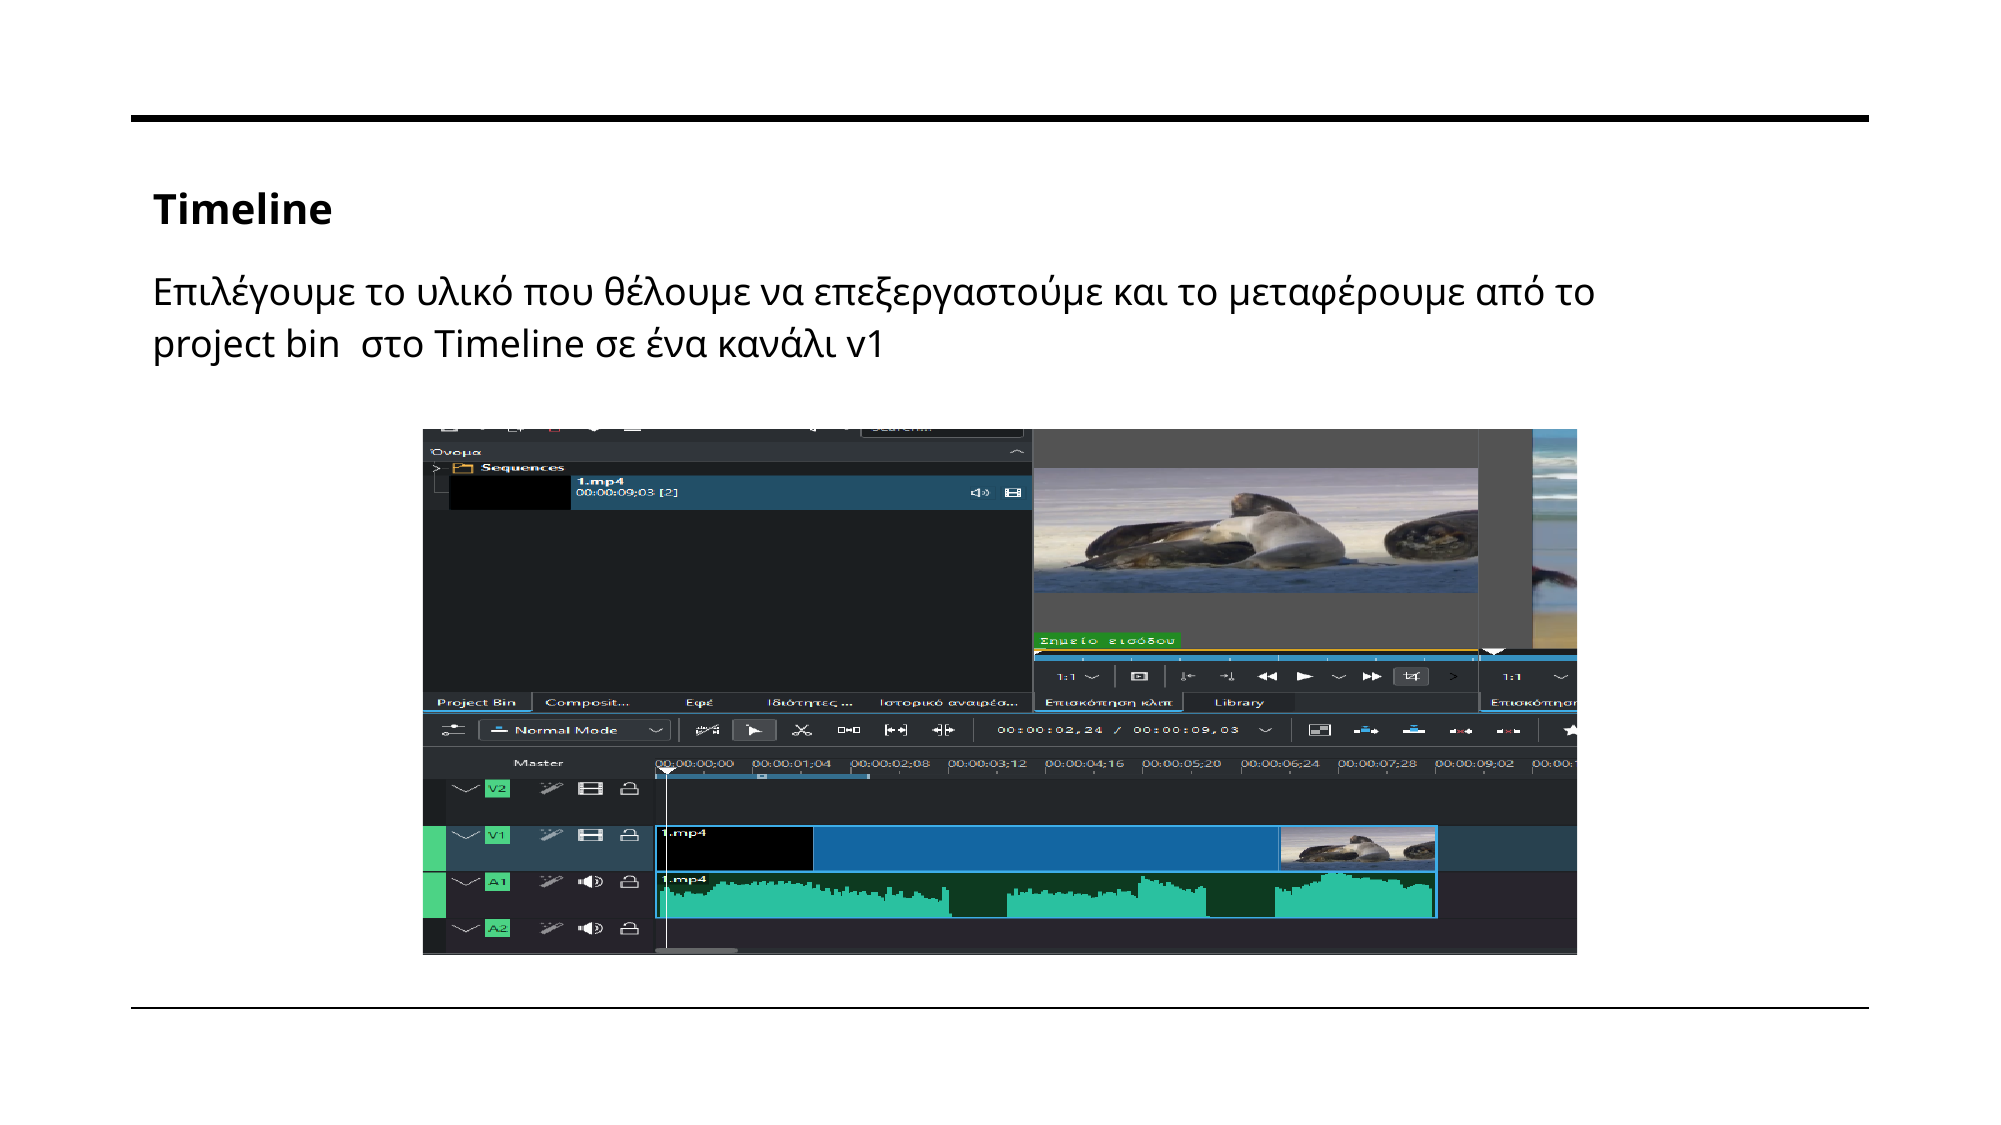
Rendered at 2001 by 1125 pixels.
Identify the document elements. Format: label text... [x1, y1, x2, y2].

text_box Επιλέγουμε το υλικό που θέλουμε να επεξεργαστούμε και το μεταφέρουμε από το project bin στο Τimeline σε ένα κανάλι v1 [137, 255, 1686, 373]
list Timeline [137, 170, 1811, 255]
picture [422, 429, 1578, 955]
